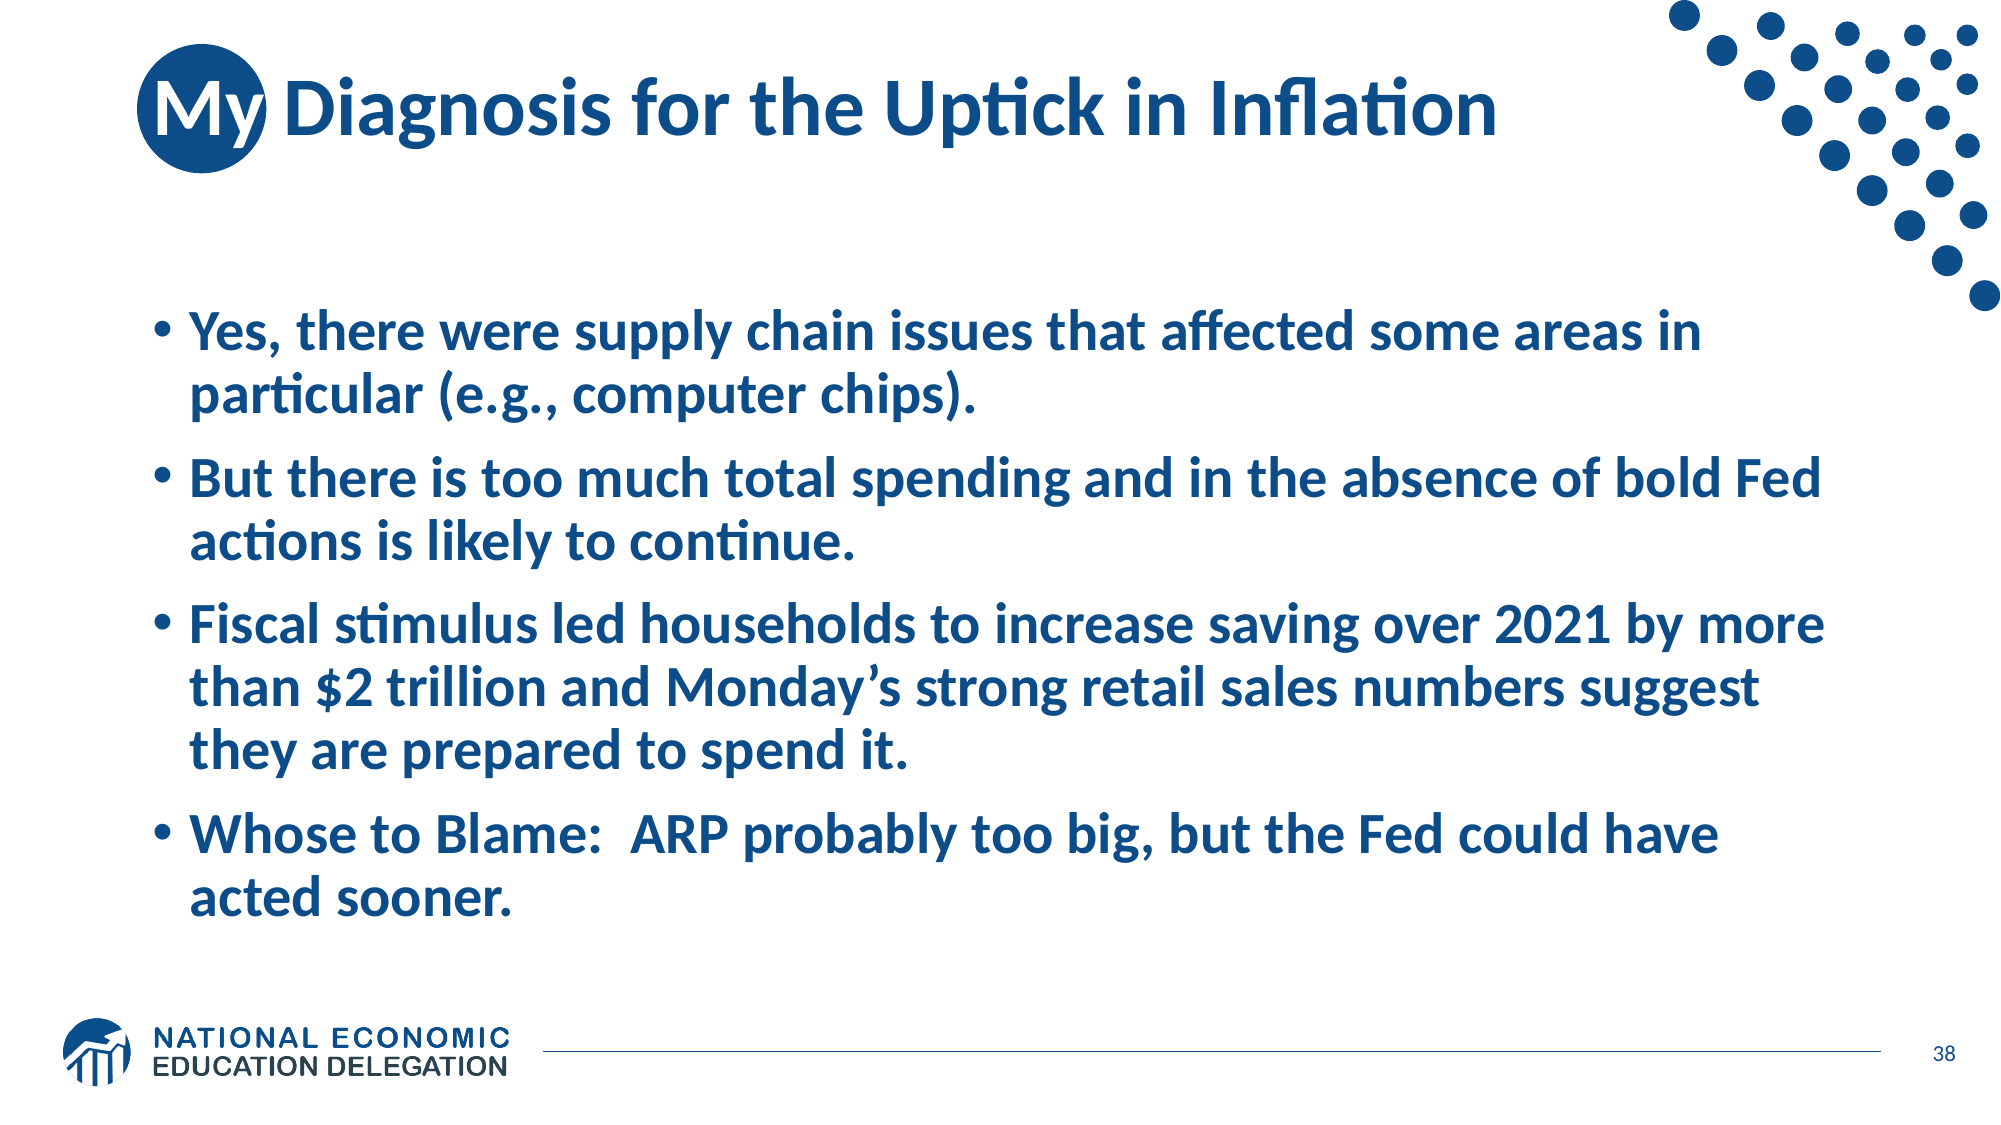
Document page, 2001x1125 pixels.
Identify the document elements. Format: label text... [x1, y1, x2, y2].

list Yes, there were supply chain issues that affected some areas in particular (e.g., computer chips). But there is too much total spending and in the absence of bold Fed actions is likely to continue. Fiscal stimulus led households to increase saving over 2021 by more than $2 trillion and Monday’s strong retail sales numbers suggest they are prepared to spend it. Whose to Blame: ARP probably too big, but the Fed could have acted sooner. [137, 257, 1863, 972]
slide_number 38 [1521, 1022, 1972, 1082]
title My Diagnosis for the Uptick in Inflation [137, 0, 1863, 218]
picture [55, 1013, 520, 1091]
